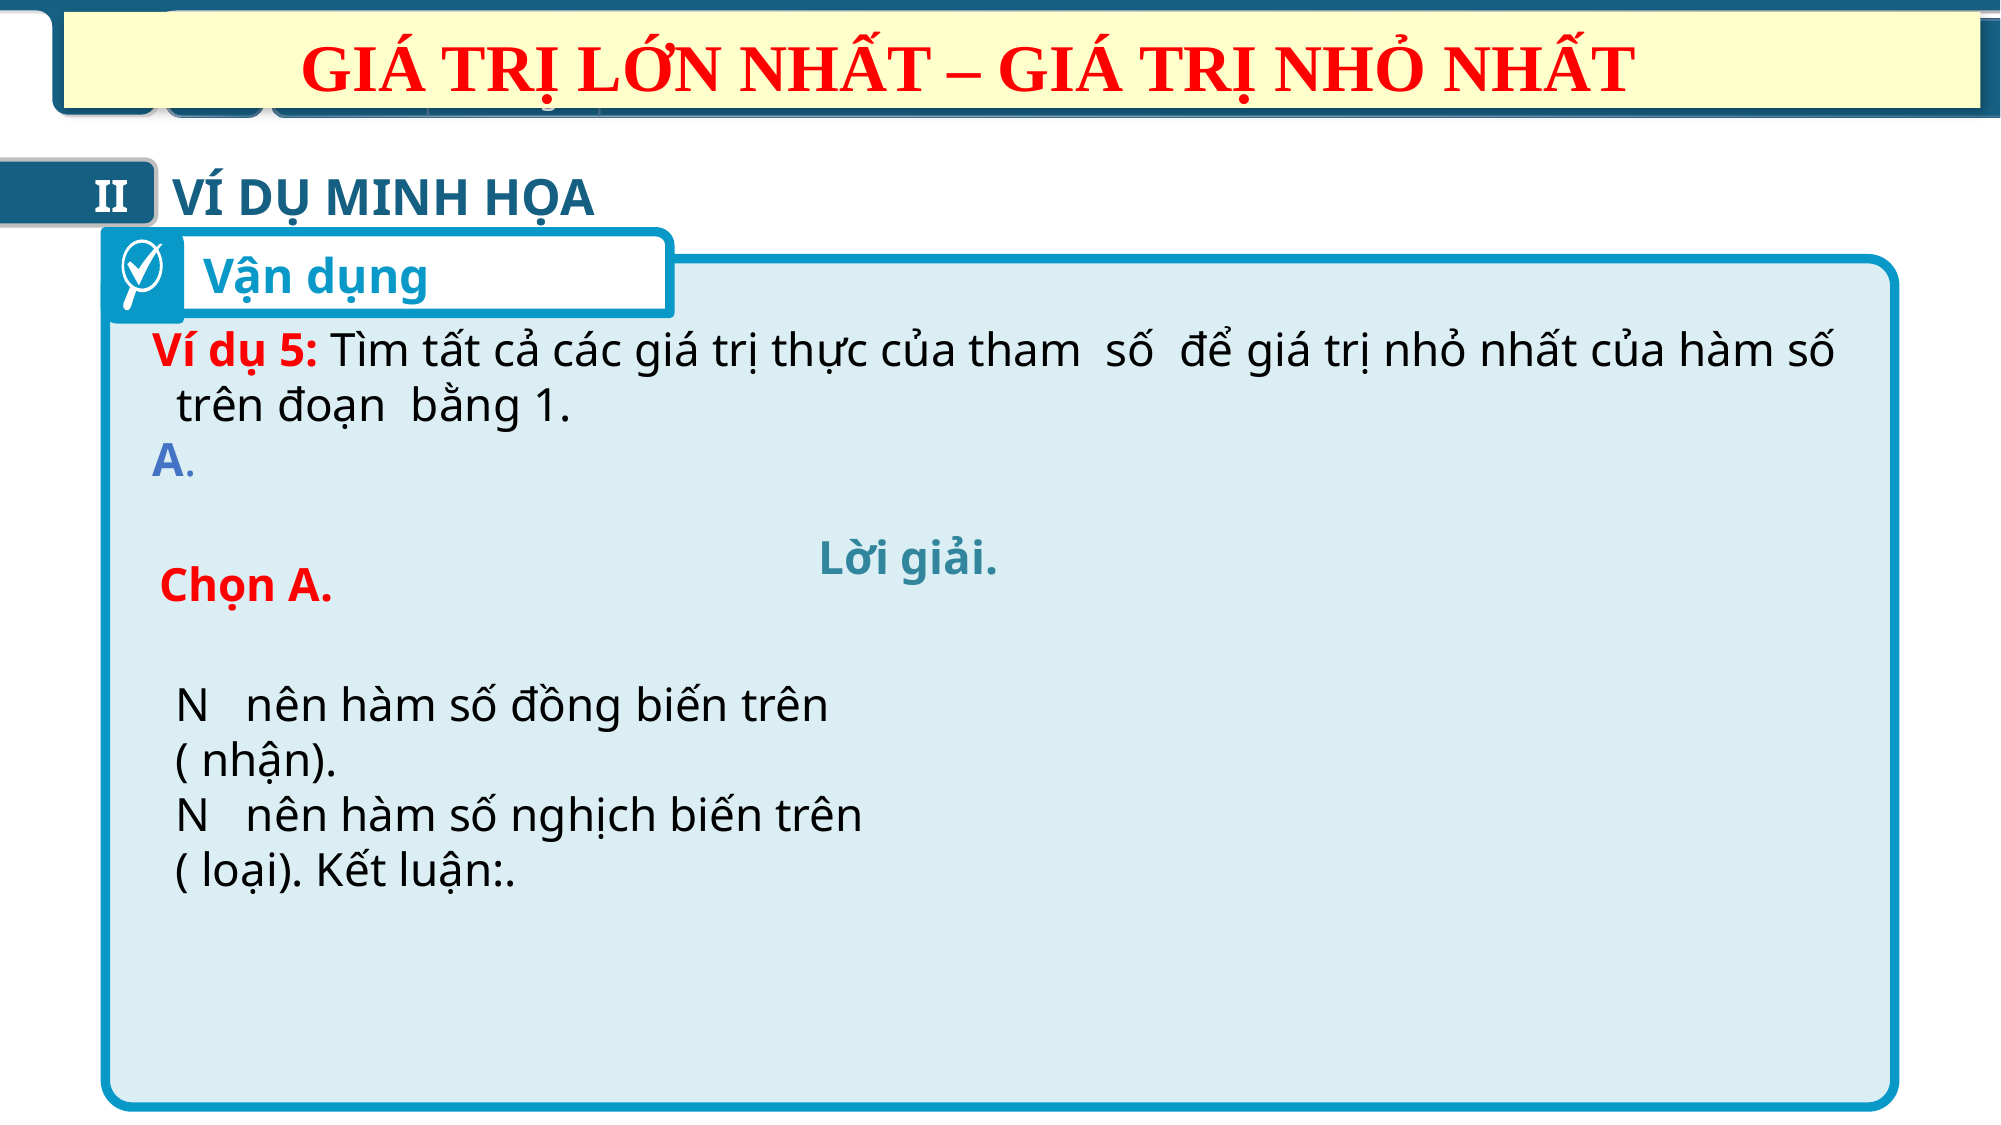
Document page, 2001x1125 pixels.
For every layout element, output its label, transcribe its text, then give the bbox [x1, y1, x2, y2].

text_box [64, 11, 1981, 108]
text_box GIÁ TRỊ LỚN NHẤT – GIÁ TRỊ NHỎ NHẤT [62, 17, 1876, 113]
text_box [105, 231, 1895, 1108]
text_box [0, 158, 1576, 295]
